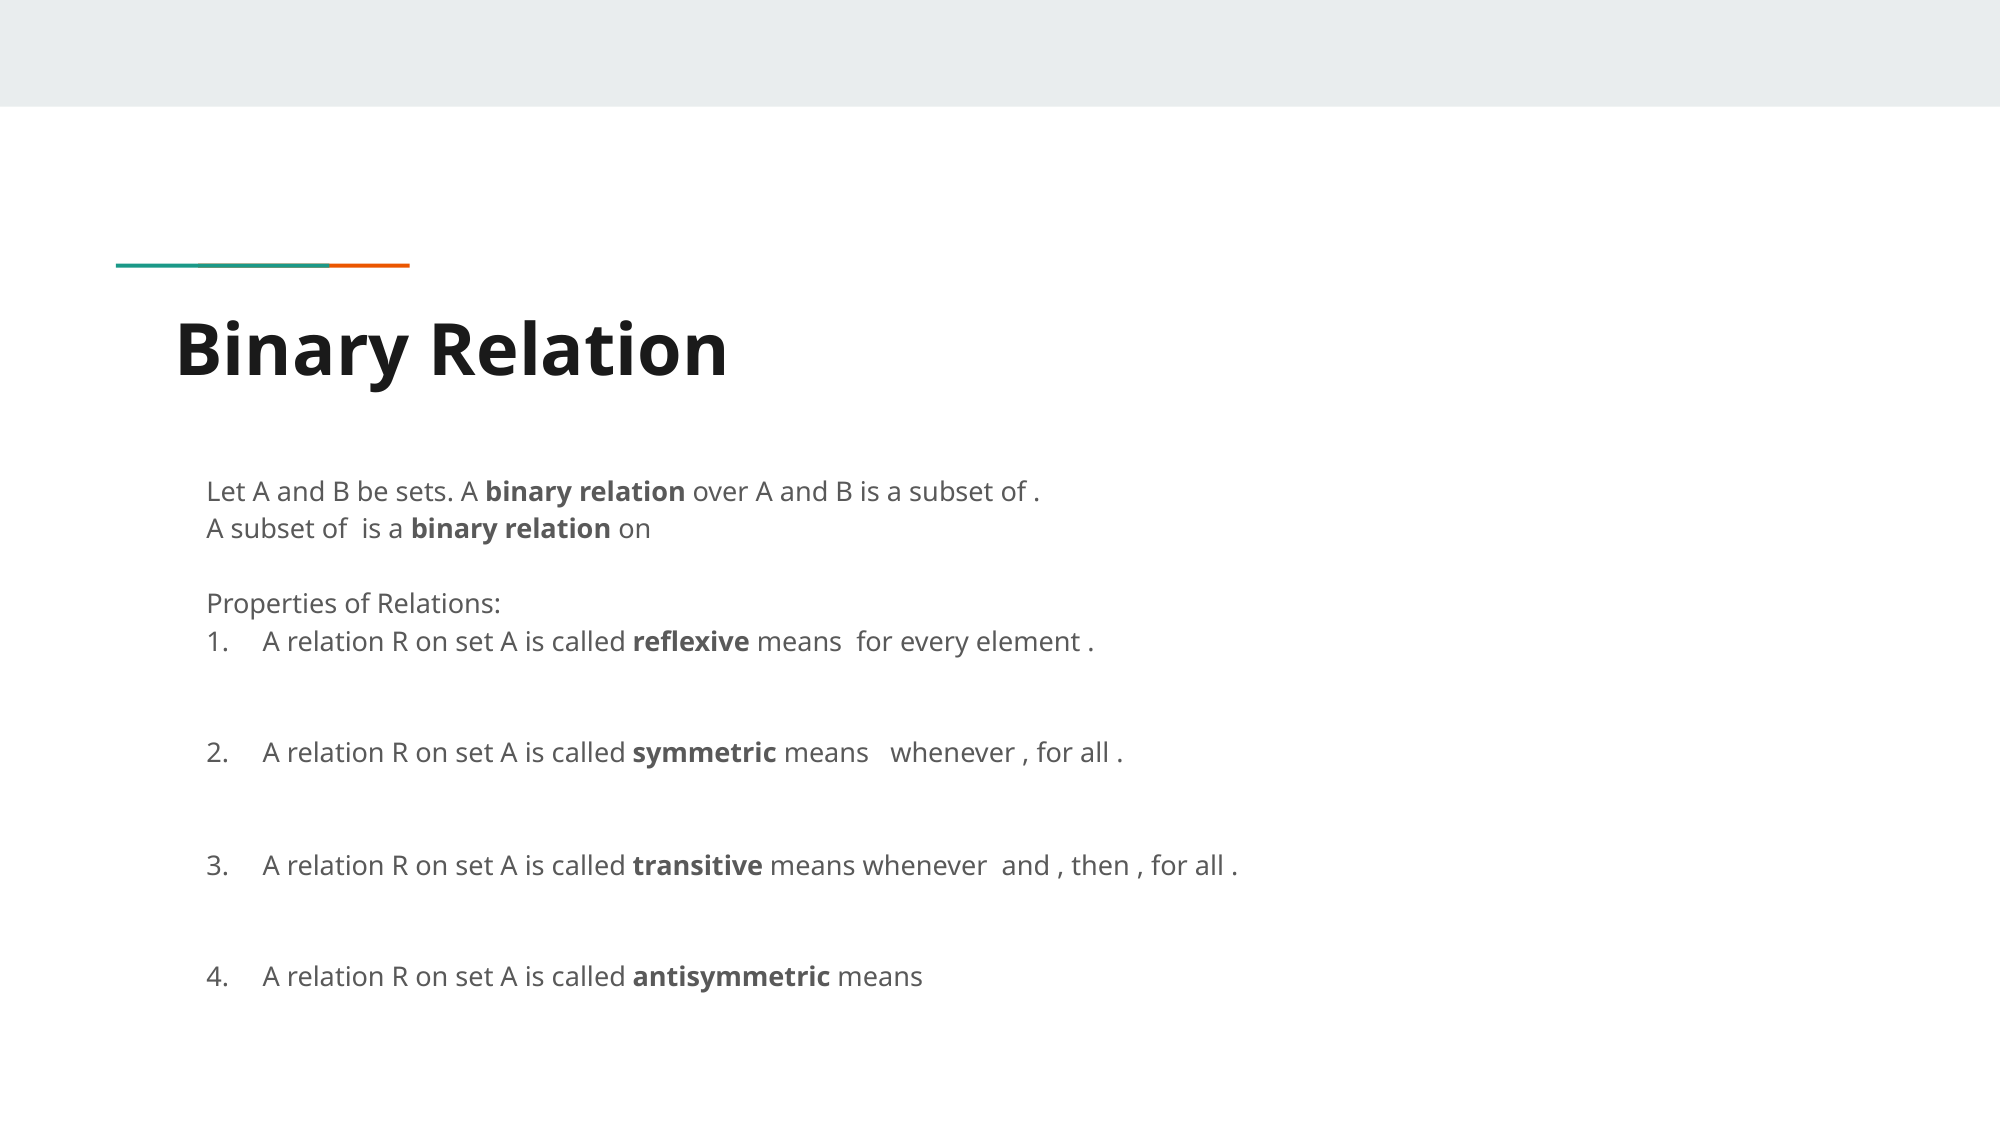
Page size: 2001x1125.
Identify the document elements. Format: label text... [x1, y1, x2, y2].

title Binary Relation [159, 288, 1842, 406]
